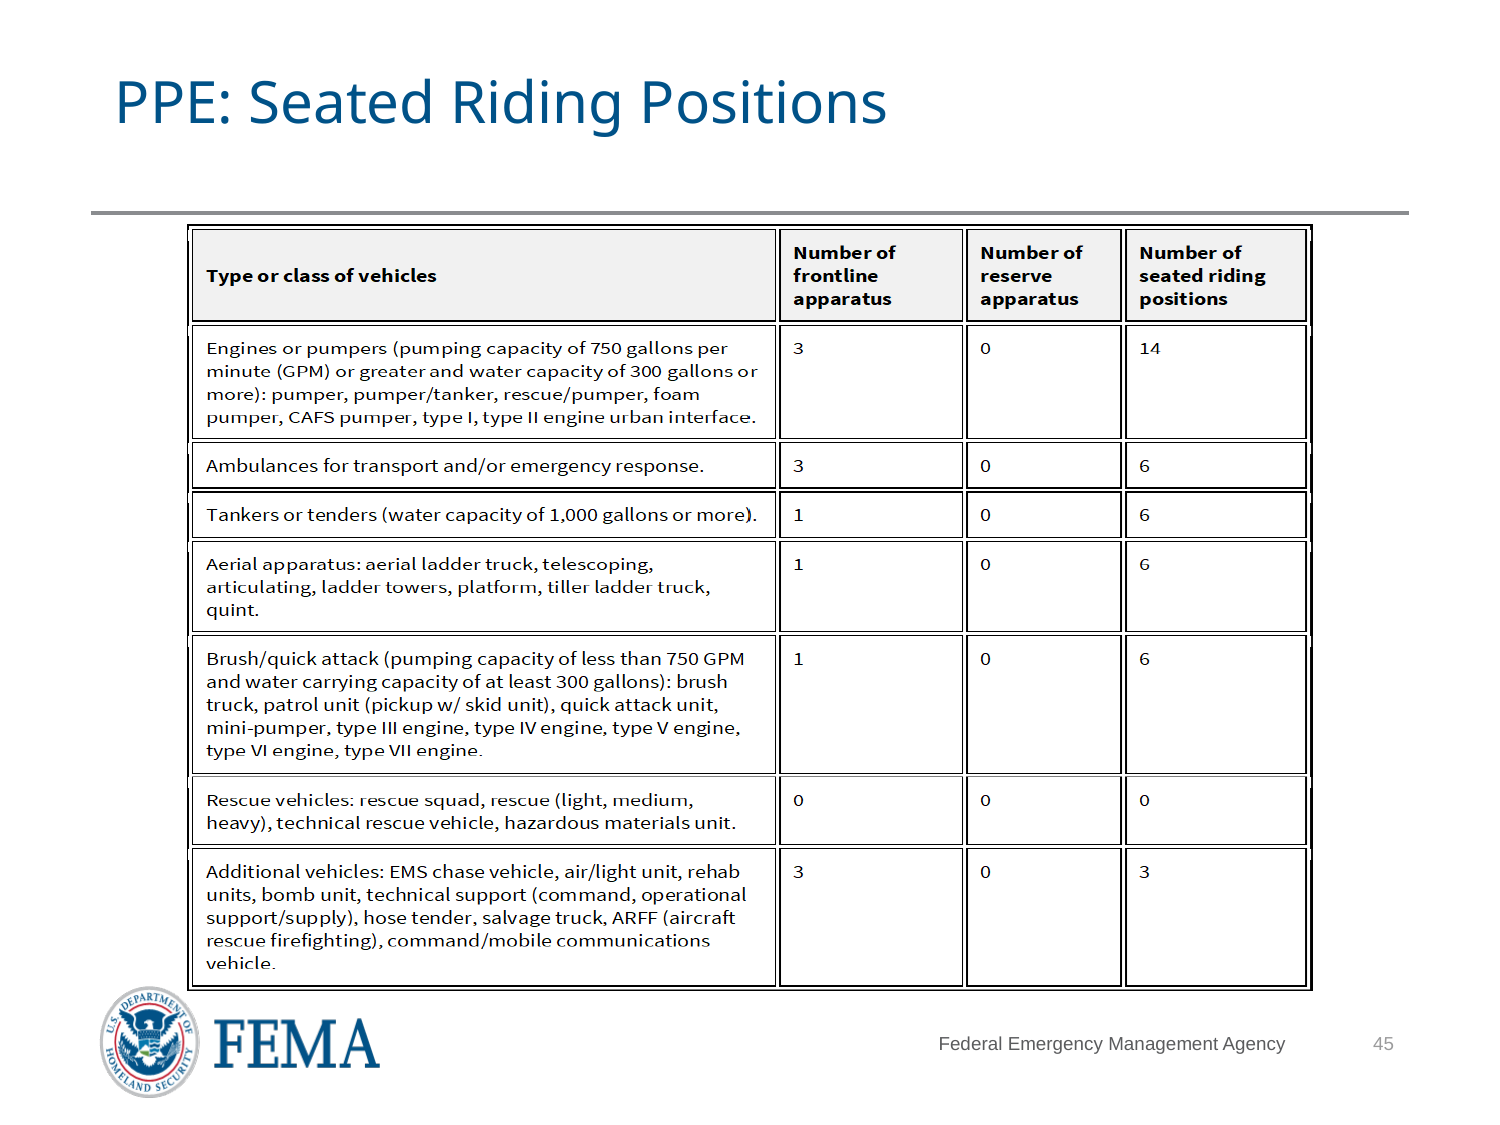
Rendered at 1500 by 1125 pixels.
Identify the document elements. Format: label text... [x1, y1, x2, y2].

title PPE: Seated Riding Positions [99, 37, 1436, 163]
picture [90, 224, 1313, 1110]
slide_number 45 [1296, 1012, 1410, 1073]
